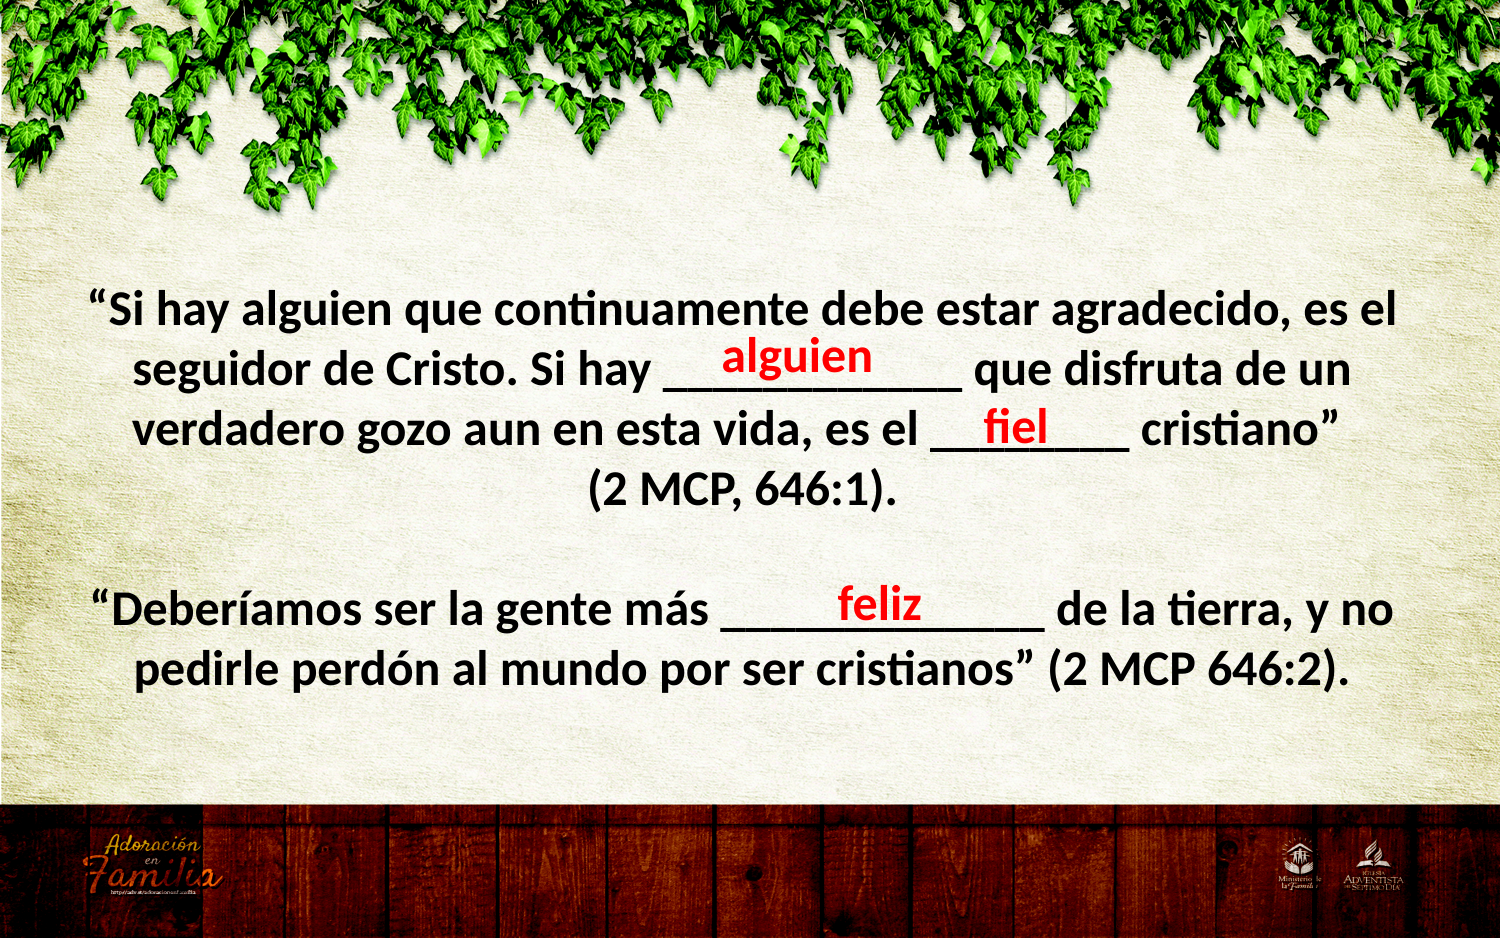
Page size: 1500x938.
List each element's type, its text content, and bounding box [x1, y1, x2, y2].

text_box fiel [832, 385, 1211, 461]
text_box feliz [690, 563, 1069, 638]
picture [0, 0, 1500, 938]
text_box alguien [608, 315, 987, 390]
text_box “Si hay alguien que continuamente debe estar agradecido, es el seguidor de Cristo. Si hay ____________ que disfruta de un verdadero gozo aun en esta vida, es el ________ cristiano” (2 MCP, 646:1). “Deberíamos ser la gente más _____________ de la tierra, y no pedirle perdón al mundo por ser cristianos” (2 MCP 646:2). [33, 267, 1452, 703]
